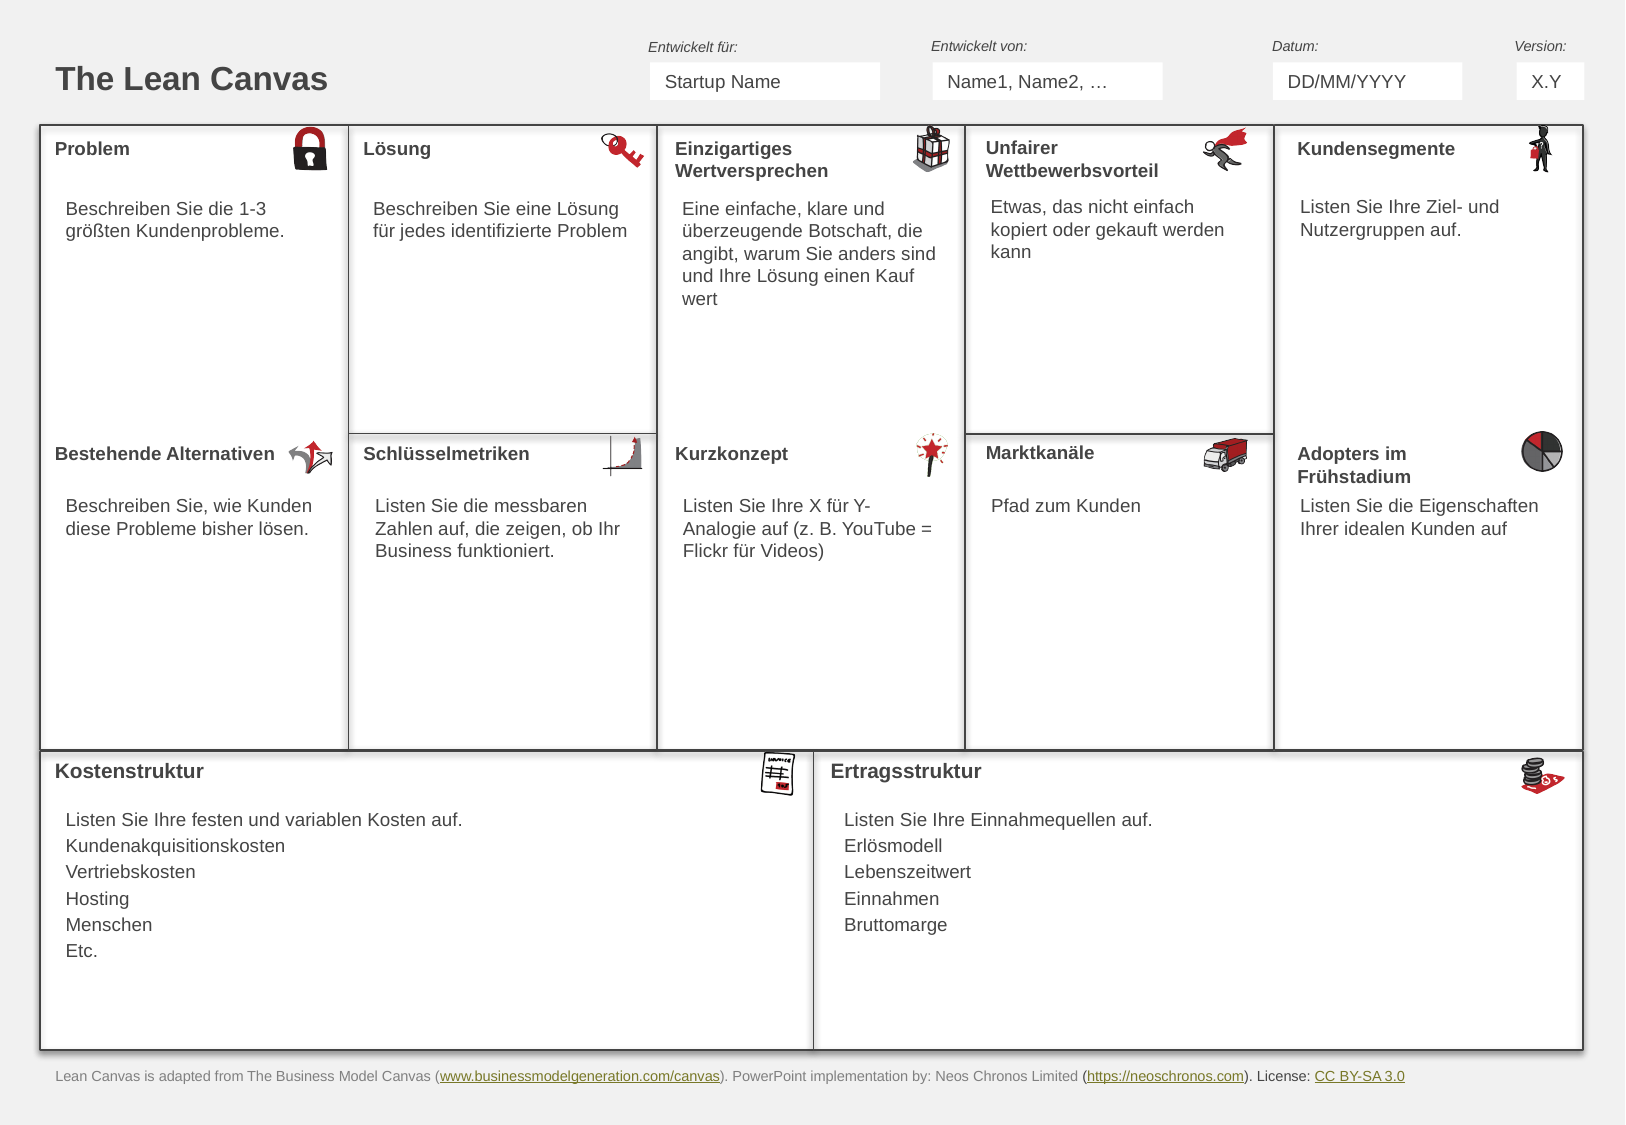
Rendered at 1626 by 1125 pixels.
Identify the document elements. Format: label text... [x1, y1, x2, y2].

list X.Y [1516, 62, 1585, 100]
text_box Lean Canvas is adapted from The Business Model Canvas (www.businessmodelgeneration.com/canvas). PowerPoint implementation by: Neos Chronos Limited (https://neoschronos.com). License: CC BY-SA 3.0 [40, 1059, 1585, 1109]
list Listen Sie Ihre X für Y-Analogie auf (z. B. YouTube = Flickr für Videos) [668, 486, 956, 738]
list Beschreiben Sie eine Lösung für jedes identifizierte Problem [358, 189, 647, 426]
picture [907, 124, 955, 173]
list Name1, Name2, … [932, 62, 1163, 100]
picture [599, 125, 647, 174]
picture [1518, 749, 1566, 798]
list Listen Sie Ihre Ziel- und Nutzergruppen auf. [1285, 187, 1574, 425]
picture [1518, 427, 1566, 475]
list Eine einfache, klare und überzeugende Botschaft, die angibt, warum Sie anders sind und Ihre Lösung einen Kauf wert [667, 189, 955, 426]
list Pfad zum Kunden [976, 486, 1265, 738]
picture [287, 430, 335, 479]
picture [1201, 124, 1250, 173]
picture [287, 124, 335, 173]
list Listen Sie die Eigenschaften Ihrer idealen Kunden auf [1285, 486, 1574, 738]
list Startup Name [650, 62, 881, 100]
list Etwas, das nicht einfach kopiert oder gekauft werden kann [975, 187, 1264, 425]
picture [1518, 124, 1566, 173]
list Beschreiben Sie die 1-3 größten Kundenprobleme. [50, 189, 339, 426]
picture [907, 430, 955, 479]
picture [599, 430, 647, 479]
list Listen Sie die messbaren Zahlen auf, die zeigen, ob Ihr Business funktioniert. [360, 486, 649, 738]
list DD/MM/YYYY [1272, 62, 1463, 100]
list Listen Sie Ihre Einnahmequellen auf. Erlösmodell Lebenszeitwert Einnahmen Bruttomarge [829, 800, 1574, 1038]
list Beschreiben Sie, wie Kunden diese Probleme bisher lösen. [50, 486, 339, 738]
picture [1201, 430, 1250, 479]
list Listen Sie Ihre festen und variablen Kosten auf. Kundenakquisitionskosten Vertriebskosten Hosting Menschen Etc. [50, 800, 799, 1038]
picture [755, 749, 803, 798]
